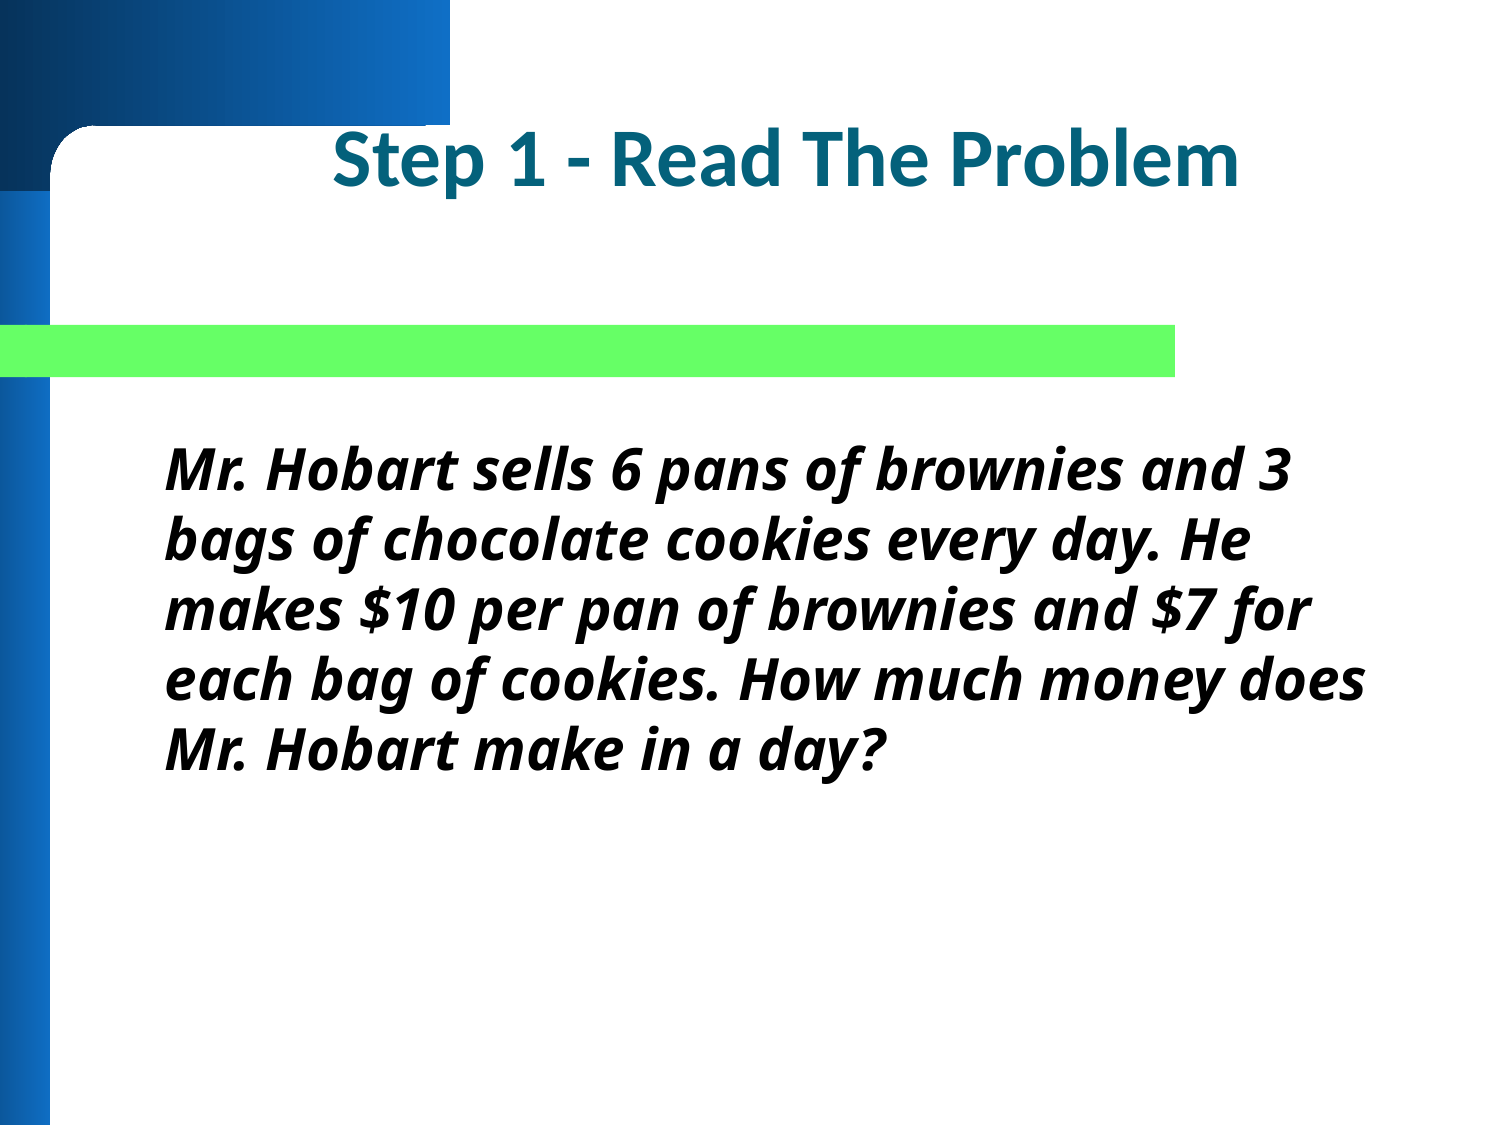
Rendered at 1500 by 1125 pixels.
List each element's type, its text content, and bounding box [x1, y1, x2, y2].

text_box Mr. Hobart sells 6 pans of brownies and 3 bags of chocolate cookies every day. He makes $10 per pan of brownies and $7 for each bag of cookies. How much money does Mr. Hobart make in a day? [150, 425, 1400, 790]
title Step 1 - Read The Problem [149, 87, 1426, 213]
